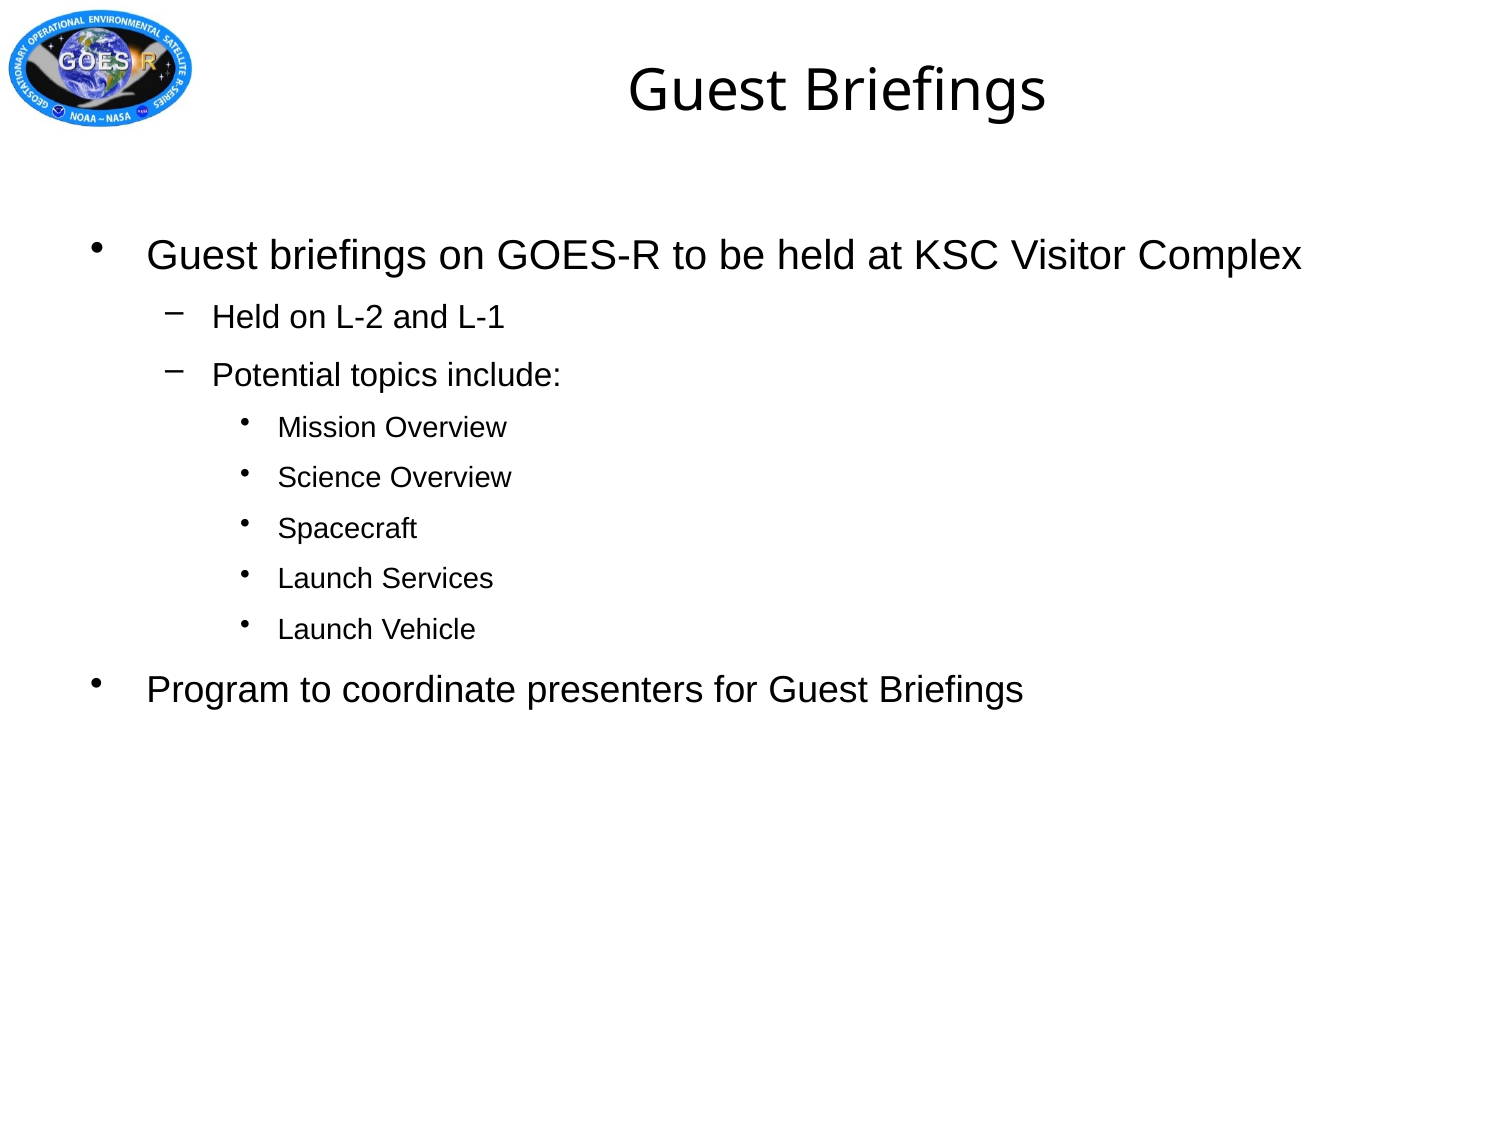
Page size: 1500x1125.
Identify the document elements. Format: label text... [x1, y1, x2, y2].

list Guest briefings on GOES-R to be held at KSC Visitor Complex Held on L-2 and L-1 Potential topics include: Mission Overview Science Overview Spacecraft Launch Services Launch Vehicle Program to coordinate presenters for Guest Briefings [74, 212, 1426, 1021]
picture [0, 1, 200, 135]
title Guest Briefings [199, 24, 1476, 149]
